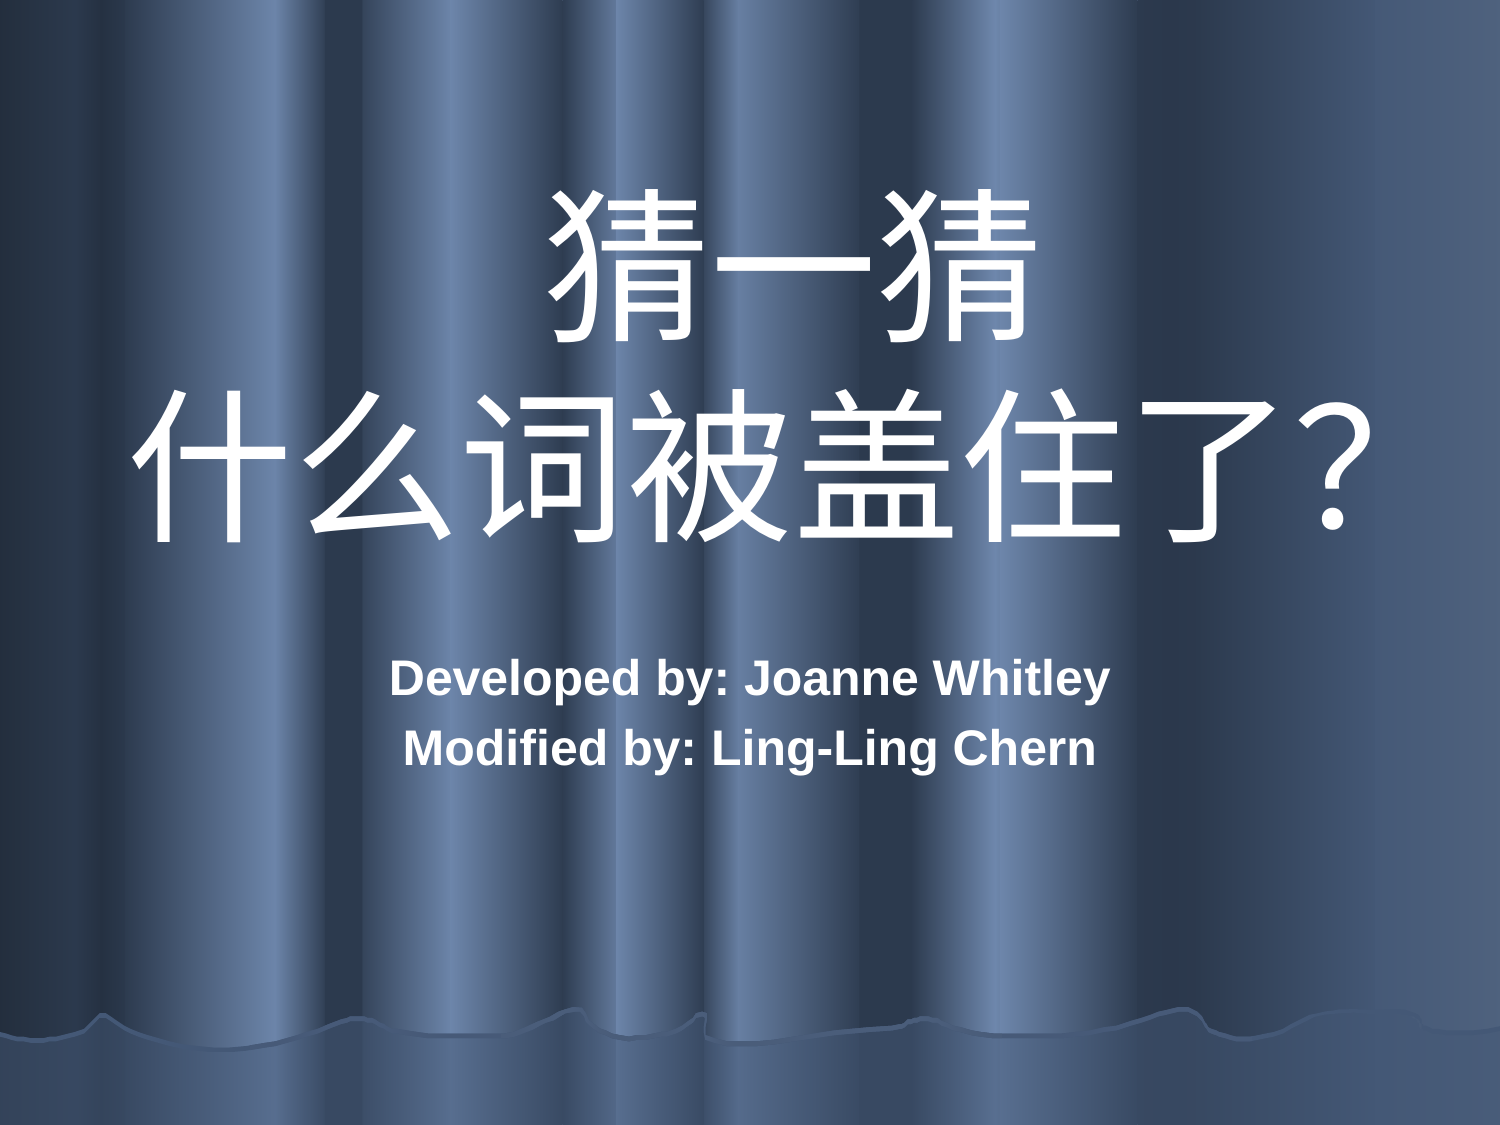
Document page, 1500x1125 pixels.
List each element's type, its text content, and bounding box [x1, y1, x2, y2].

subtitle Developed by: Joanne Whitley Modified by: Ling-Ling Chern [225, 637, 1275, 975]
title 猜一猜 什么词被盖住了？ [87, 162, 1500, 563]
